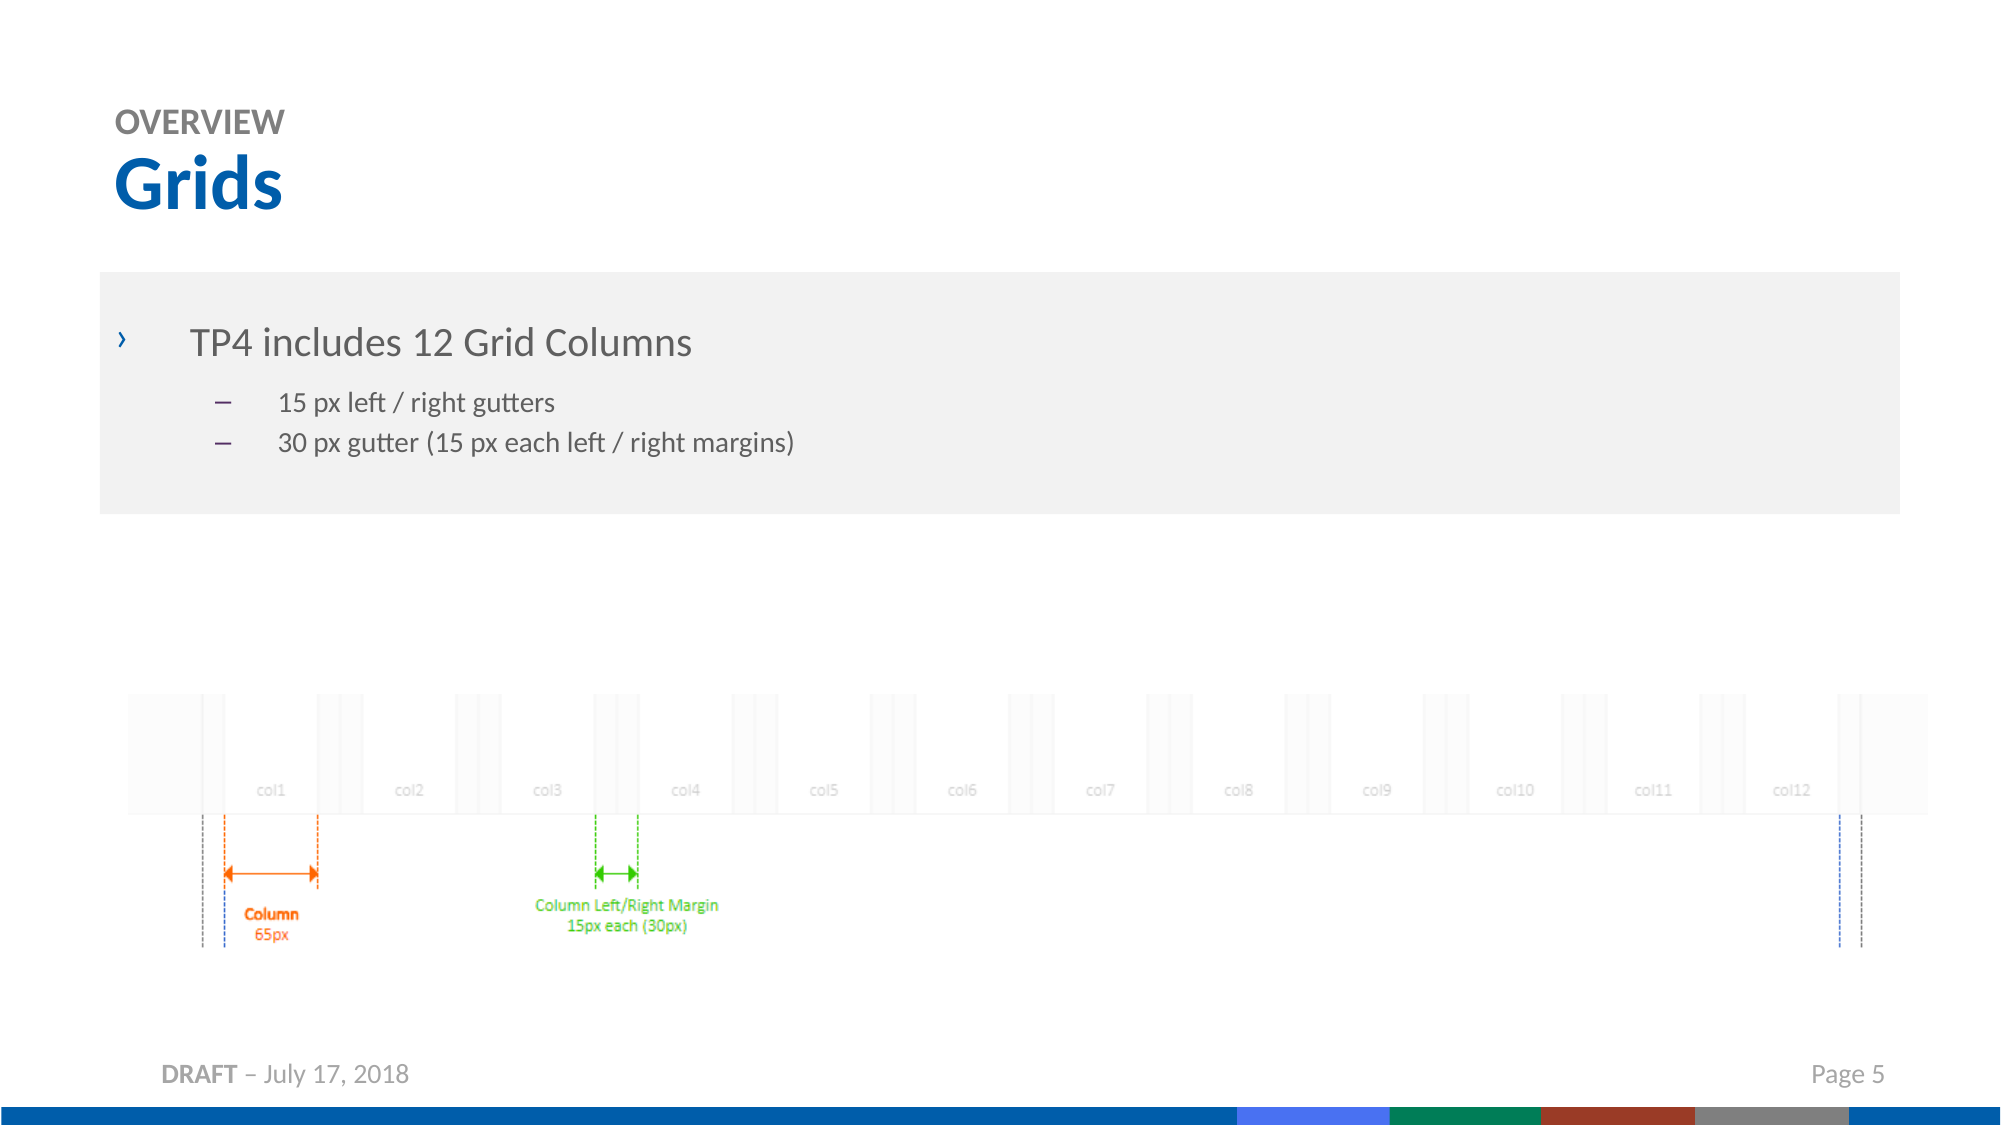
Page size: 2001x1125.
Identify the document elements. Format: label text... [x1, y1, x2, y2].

picture [127, 694, 1929, 949]
list TP4 includes 12 Grid Columns 15 px left / right gutters 30 px gutter (15 px each left / right margins) [99, 272, 1900, 515]
picture [1, 1097, 2001, 1125]
title OVERVIEW Grids [99, 45, 1900, 233]
